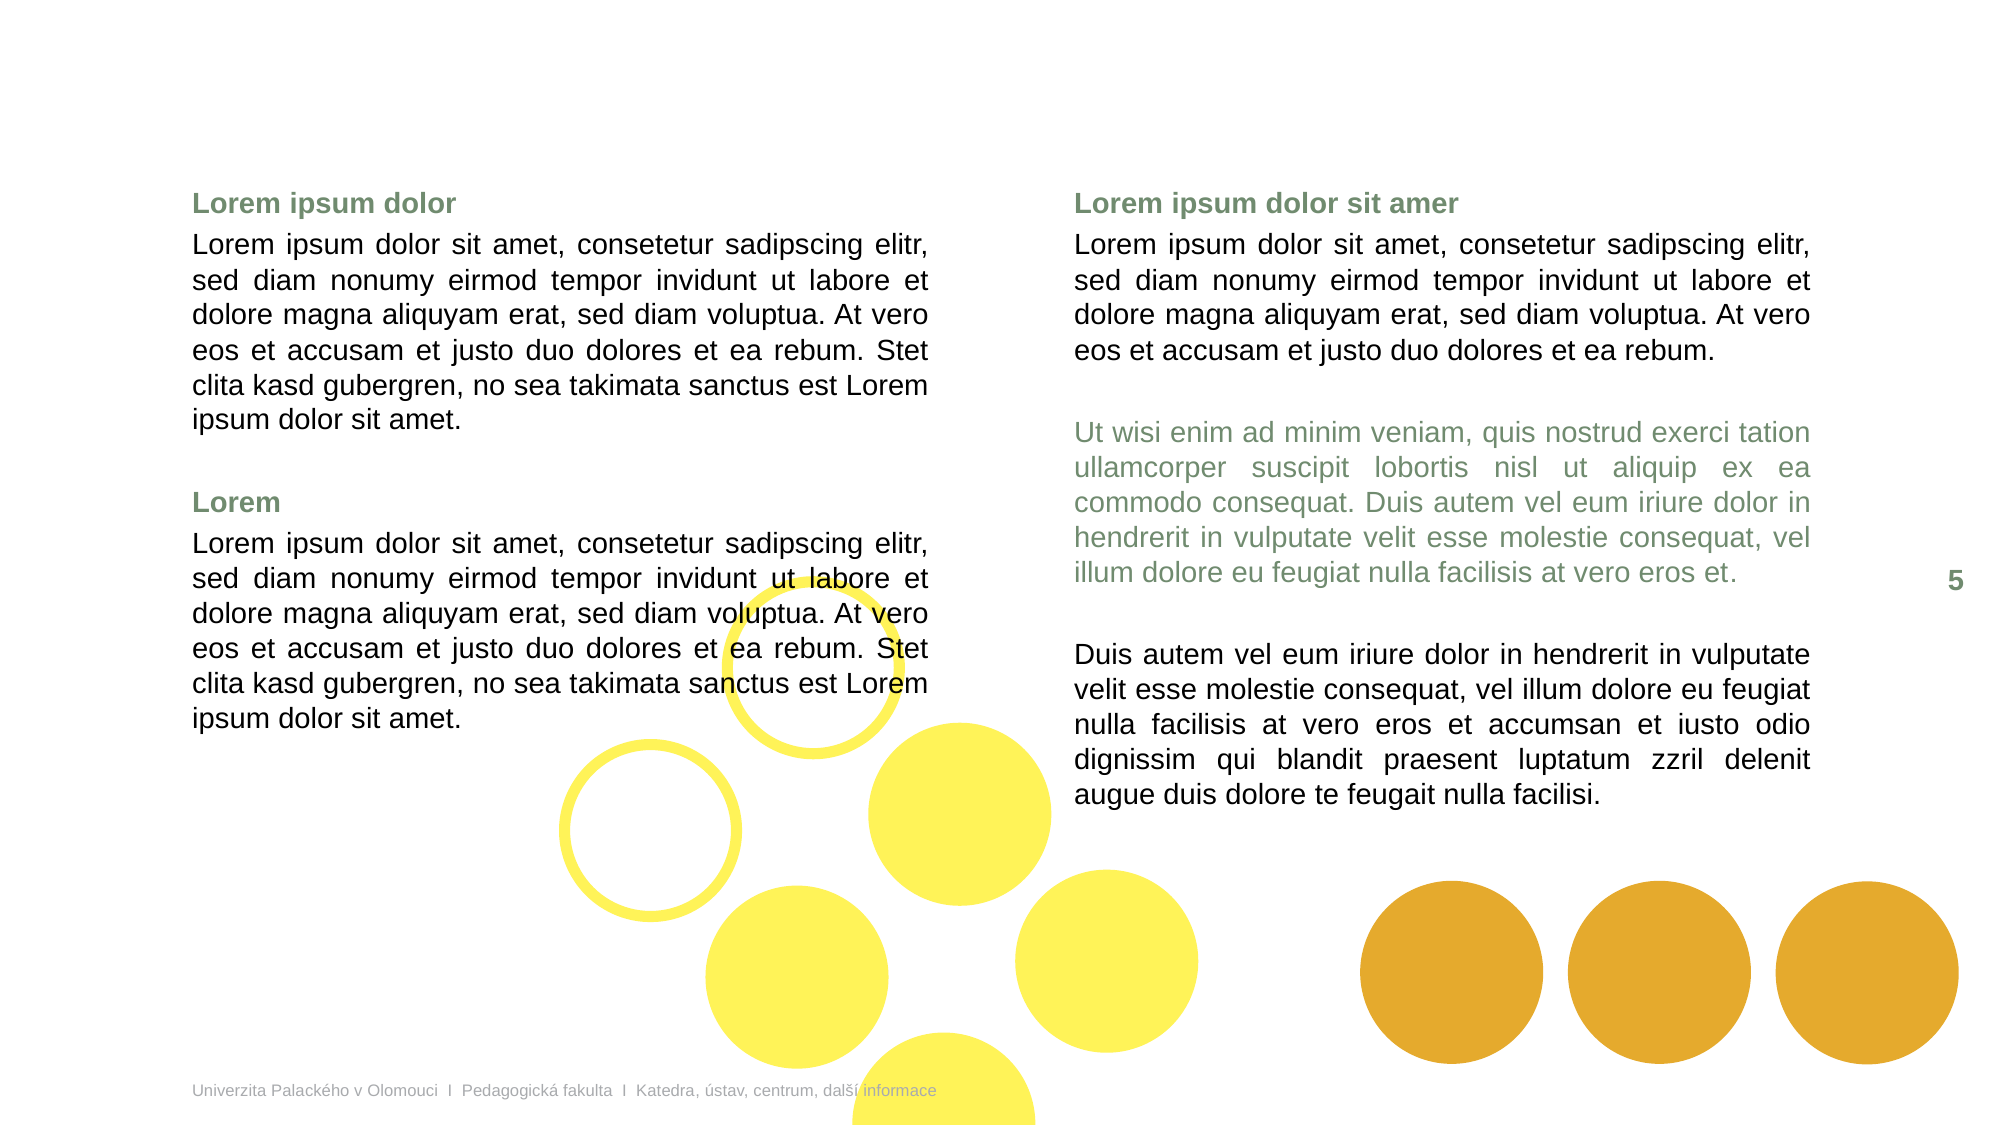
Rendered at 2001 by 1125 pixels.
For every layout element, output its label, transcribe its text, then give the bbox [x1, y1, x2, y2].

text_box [558, 576, 1199, 1125]
list Lorem ipsum dolor sit amer Lorem ipsum dolor sit amet, consetetur sadipscing elitr, sed diam nonumy eirmod tempor invidunt ut labore et dolore magna aliquyam erat, sed diam voluptua. At vero eos et accusam et justo duo dolores et ea rebum. Ut wisi enim ad minim veniam, quis nostrud exerci tation ullamcorper suscipit lobortis nisl ut aliquip ex ea commodo consequat. Duis autem vel eum iriure dolor in hendrerit in vulputate velit esse molestie consequat, vel illum dolore eu feugiat nulla facilisis at vero eros et. Duis autem vel eum iriure dolor in hendrerit in vulputate velit esse molestie consequat, vel illum dolore eu feugiat nulla facilisis at vero eros et accumsan et iusto odio dignissim qui blandit praesent luptatum zzril delenit augue duis dolore te feugait nulla facilisi. [1059, 177, 1827, 825]
list Lorem ipsum dolor Lorem ipsum dolor sit amet, consetetur sadipscing elitr, sed diam nonumy eirmod tempor invidunt ut labore et dolore magna aliquyam erat, sed diam voluptua. At vero eos et accusam et justo duo dolores et ea rebum. Stet clita kasd gubergren, no sea takimata sanctus est Lorem ipsum dolor sit amet. Lorem Lorem ipsum dolor sit amet, consetetur sadipscing elitr, sed diam nonumy eirmod tempor invidunt ut labore et dolore magna aliquyam erat, sed diam voluptua. At vero eos et accusam et justo duo dolores et ea rebum. Stet clita kasd gubergren, no sea takimata sanctus est Lorem ipsum dolor sit amet. [177, 177, 945, 748]
footer Univerzita Palackého v Olomouci I Pedagogická fakulta I Katedra, ústav, centrum, další informace [177, 1071, 558, 1108]
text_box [1421, 733, 1898, 1125]
slide_number 4 [1913, 553, 1980, 604]
